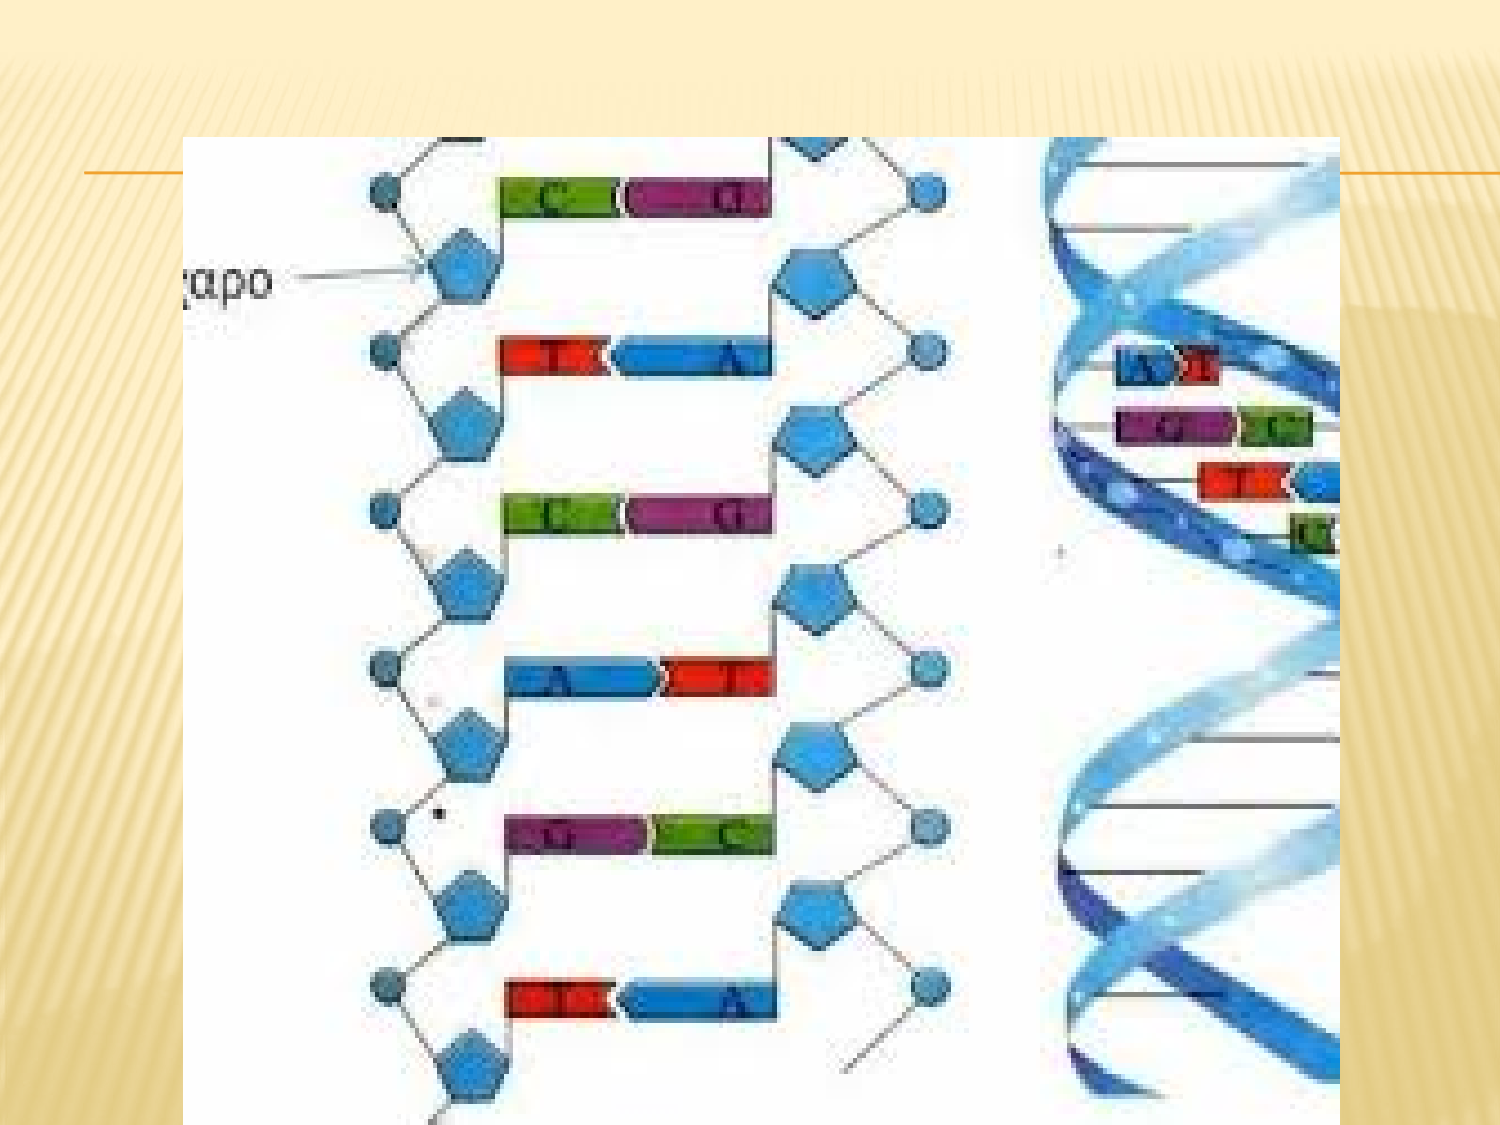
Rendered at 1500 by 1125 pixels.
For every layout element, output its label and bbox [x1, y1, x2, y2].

list [182, 136, 1341, 1125]
